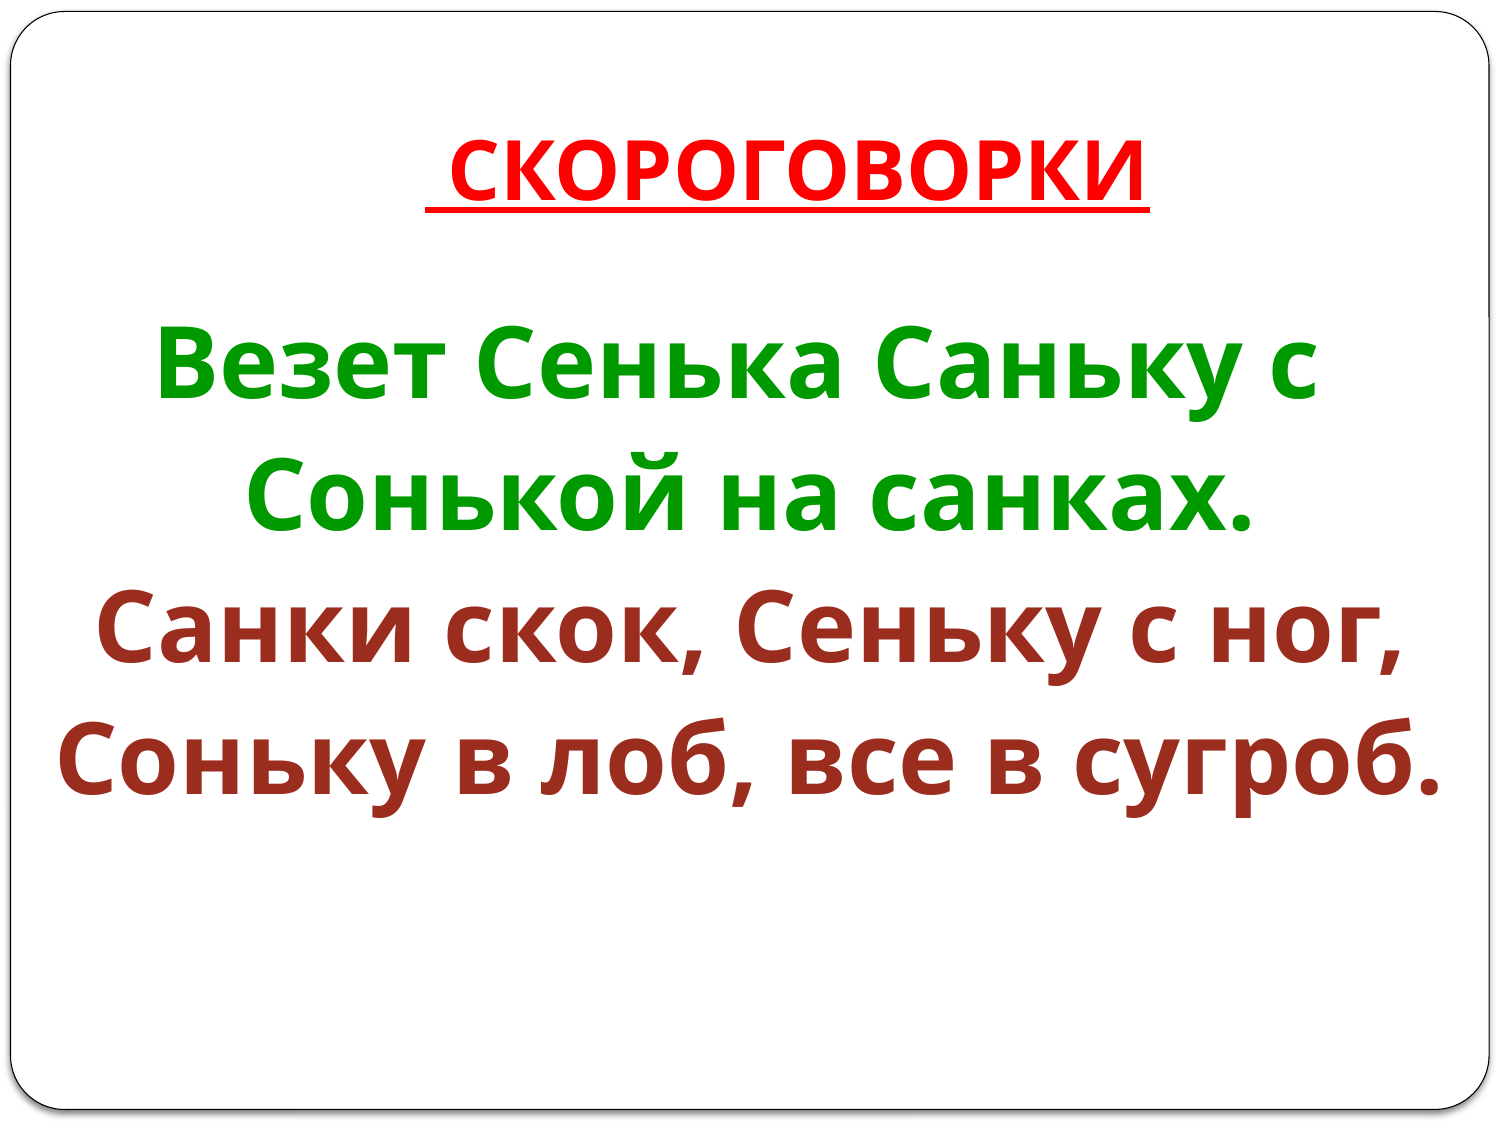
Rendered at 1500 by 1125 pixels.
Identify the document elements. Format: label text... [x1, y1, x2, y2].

title СКОРОГОВОРКИ [150, 45, 1425, 233]
list Везет Сенька Саньку с Сонькой на санках. Санки скок, Сеньку с ног, Соньку в лоб, все в сугроб. [29, 290, 1471, 1005]
